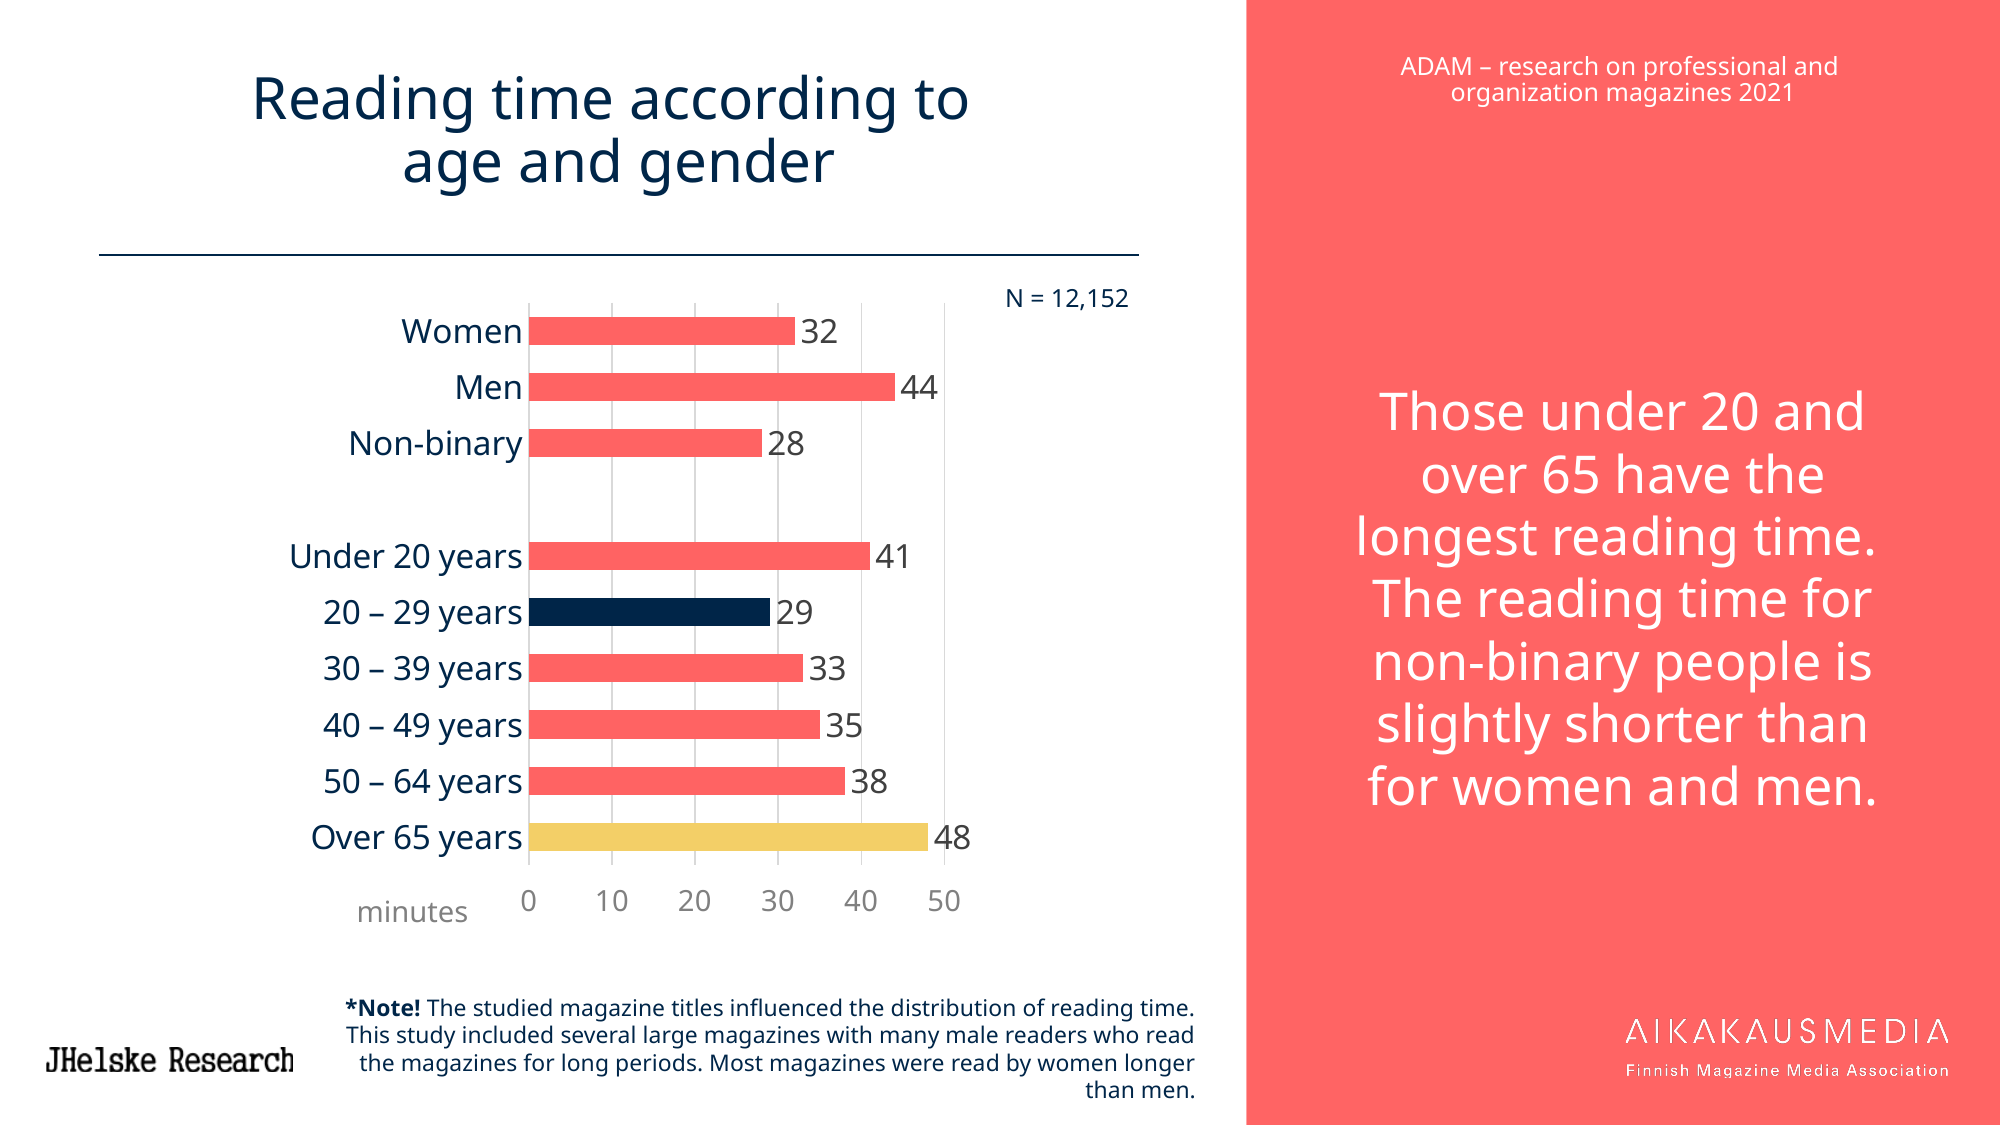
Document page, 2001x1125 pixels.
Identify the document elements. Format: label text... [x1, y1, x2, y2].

list Those under 20 and over 65 have the longest reading time. The reading time for non-binary people is slightly shorter than for women and men. [1323, 255, 1924, 940]
text_box *Note! The studied magazine titles influenced the distribution of reading time. This study included several large magazines with many male readers who read the magazines for long periods. Most magazines were read by women longer than men. [308, 986, 1211, 1125]
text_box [32, 255, 1000, 987]
text_box N = 12,152 [1000, 275, 1144, 320]
title Reading time according to age and gender [98, 9, 1140, 255]
